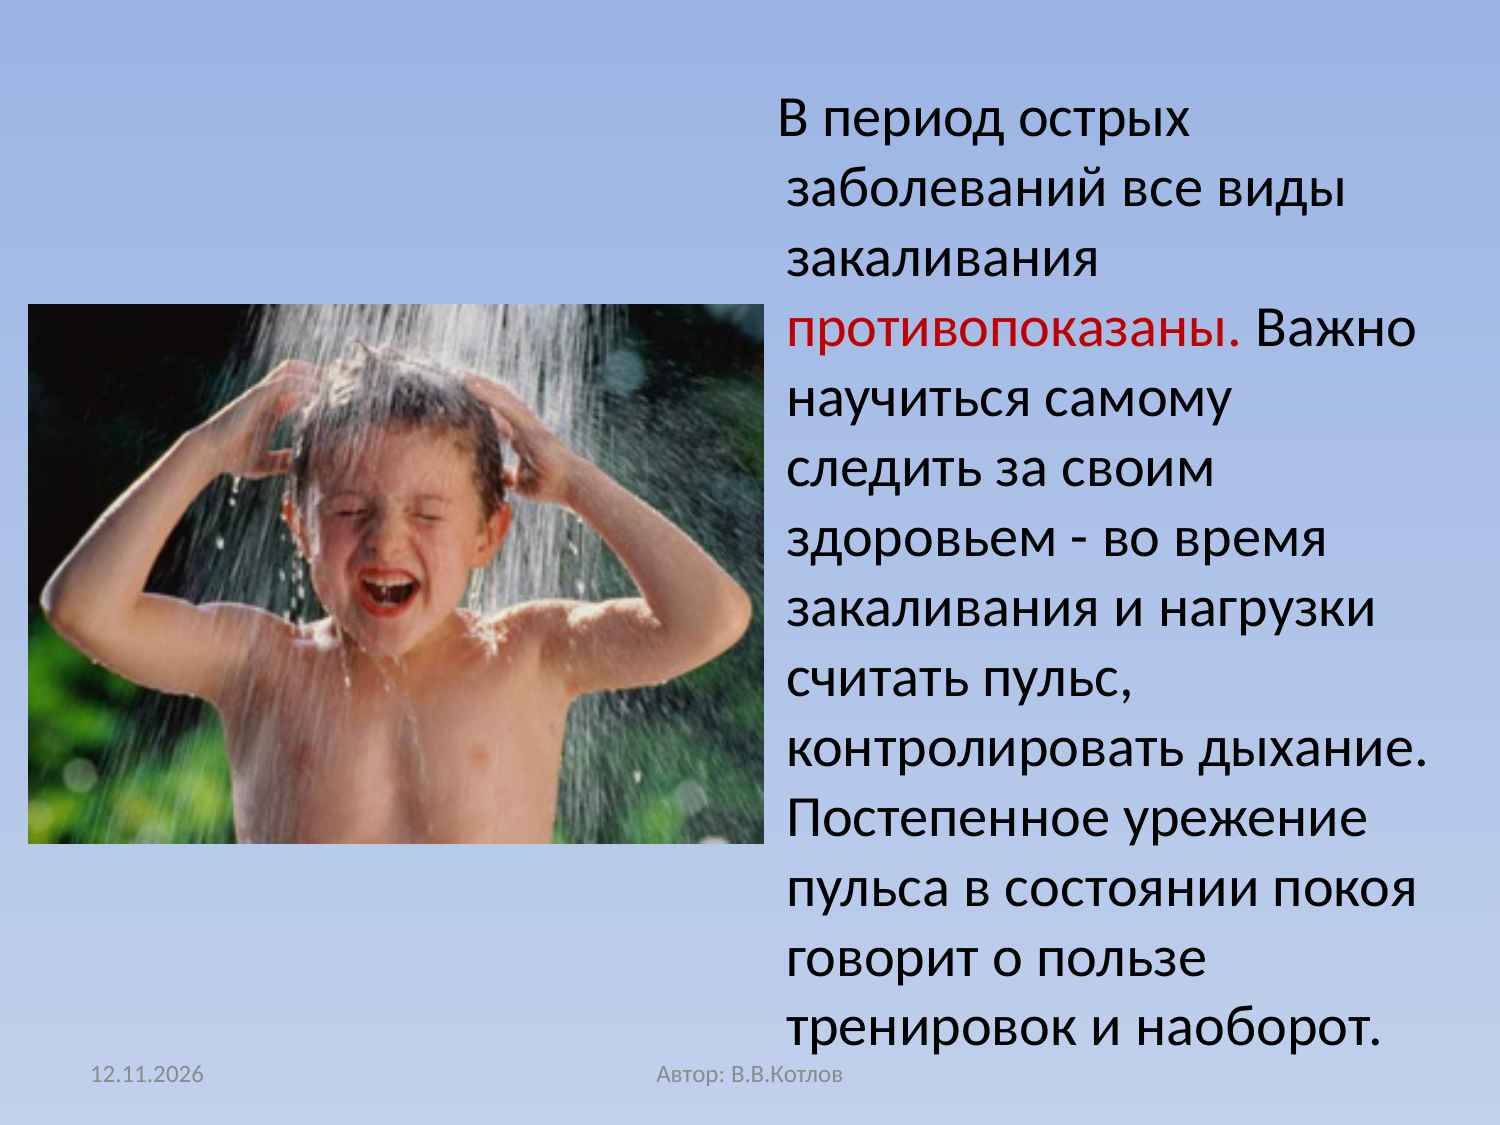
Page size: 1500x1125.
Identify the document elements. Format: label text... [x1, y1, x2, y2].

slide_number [75, 1042, 425, 1103]
footer Автор: В.В.Котлов [512, 1042, 988, 1103]
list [28, 304, 764, 844]
list В период острых заболеваний все виды закаливания противопоказаны. Важно научиться самому следить за своим здоровьем - во время закаливания и нагрузки считать пульс, контролировать дыхание. Постепенное урежение пульса в состоянии покоя говорит о пользе тренировок и наоборот. [714, 70, 1454, 1032]
